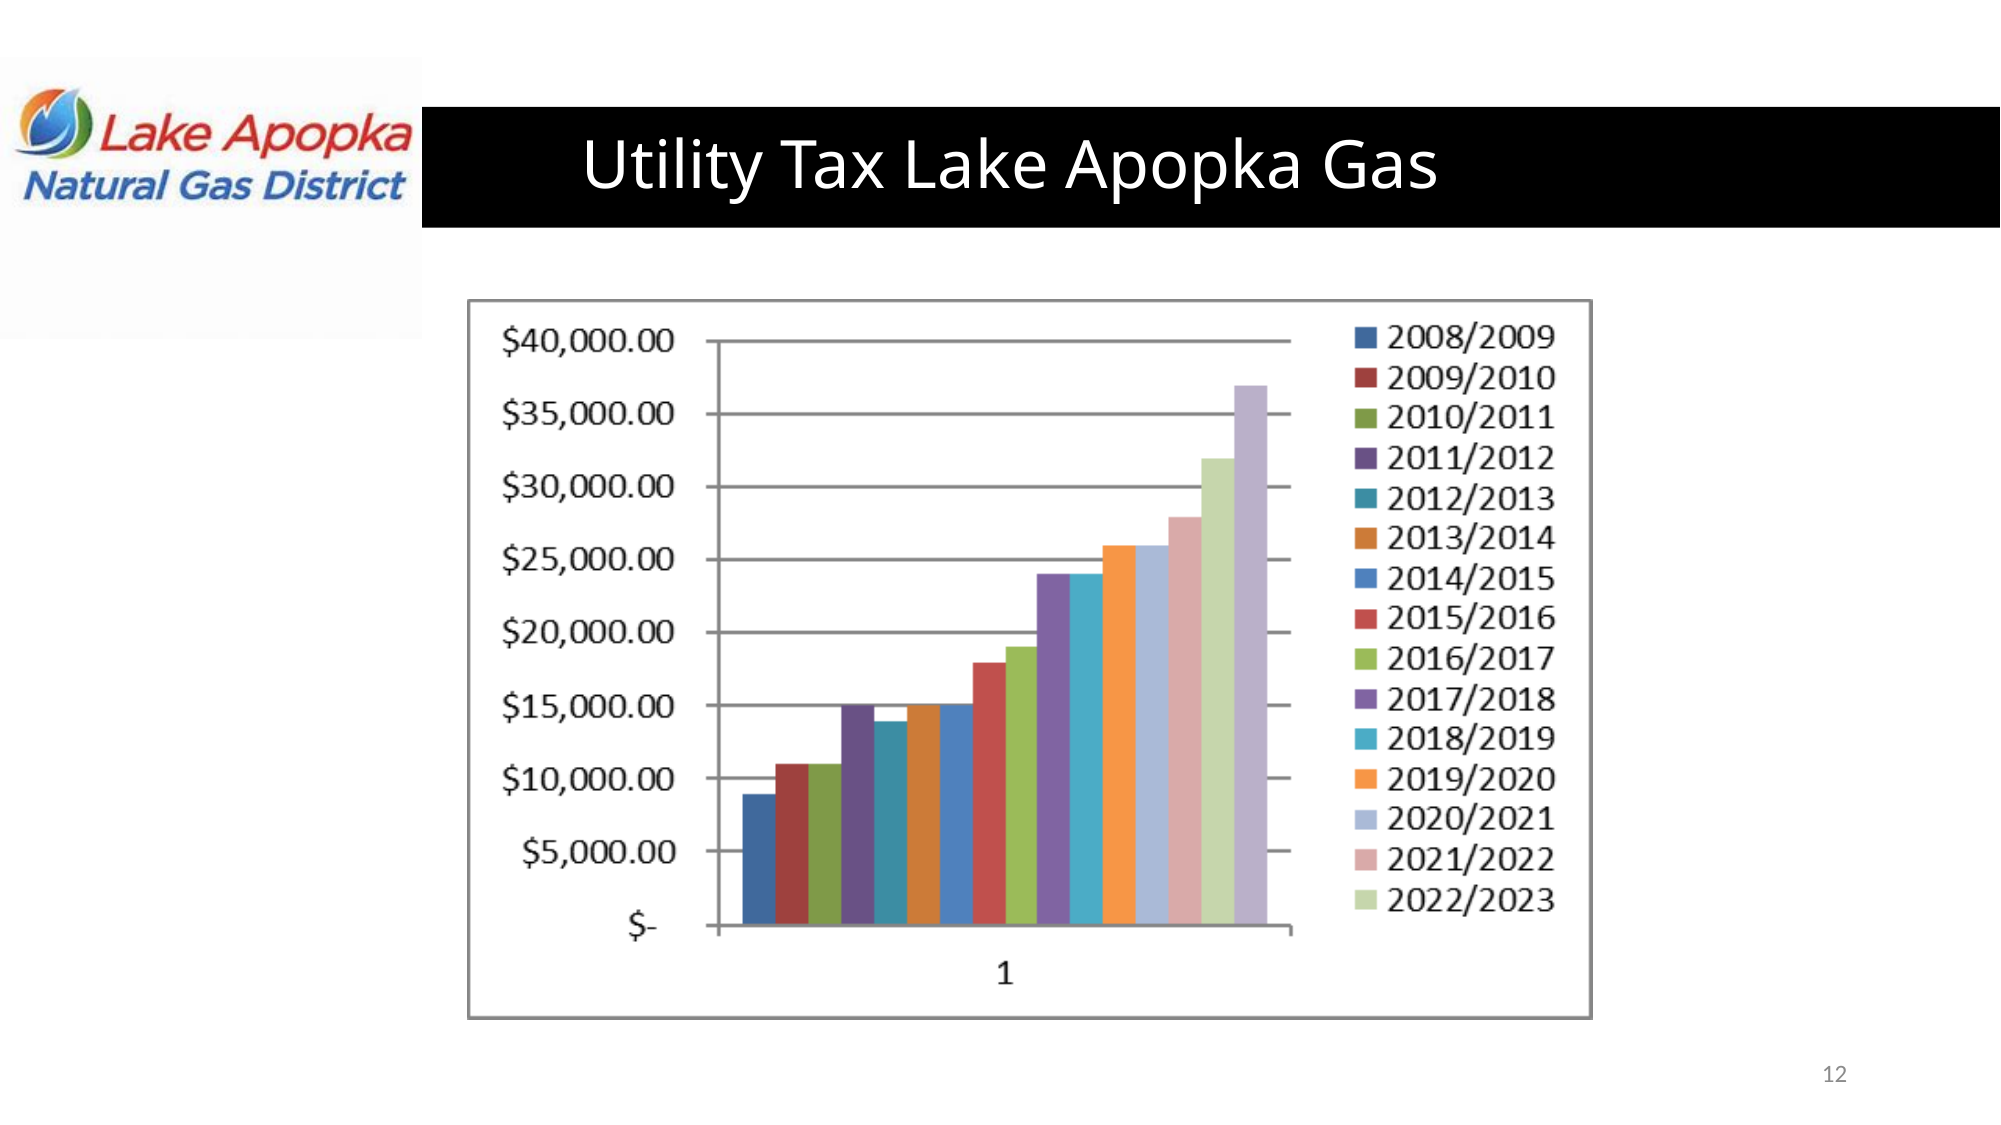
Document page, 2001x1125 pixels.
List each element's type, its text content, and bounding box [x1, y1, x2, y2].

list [467, 299, 1593, 1020]
picture [0, 57, 422, 339]
title Utility Tax Lake Apopka Gas [422, 105, 1931, 228]
text_box [422, 106, 2000, 229]
slide_number 12 [1412, 1042, 1863, 1103]
